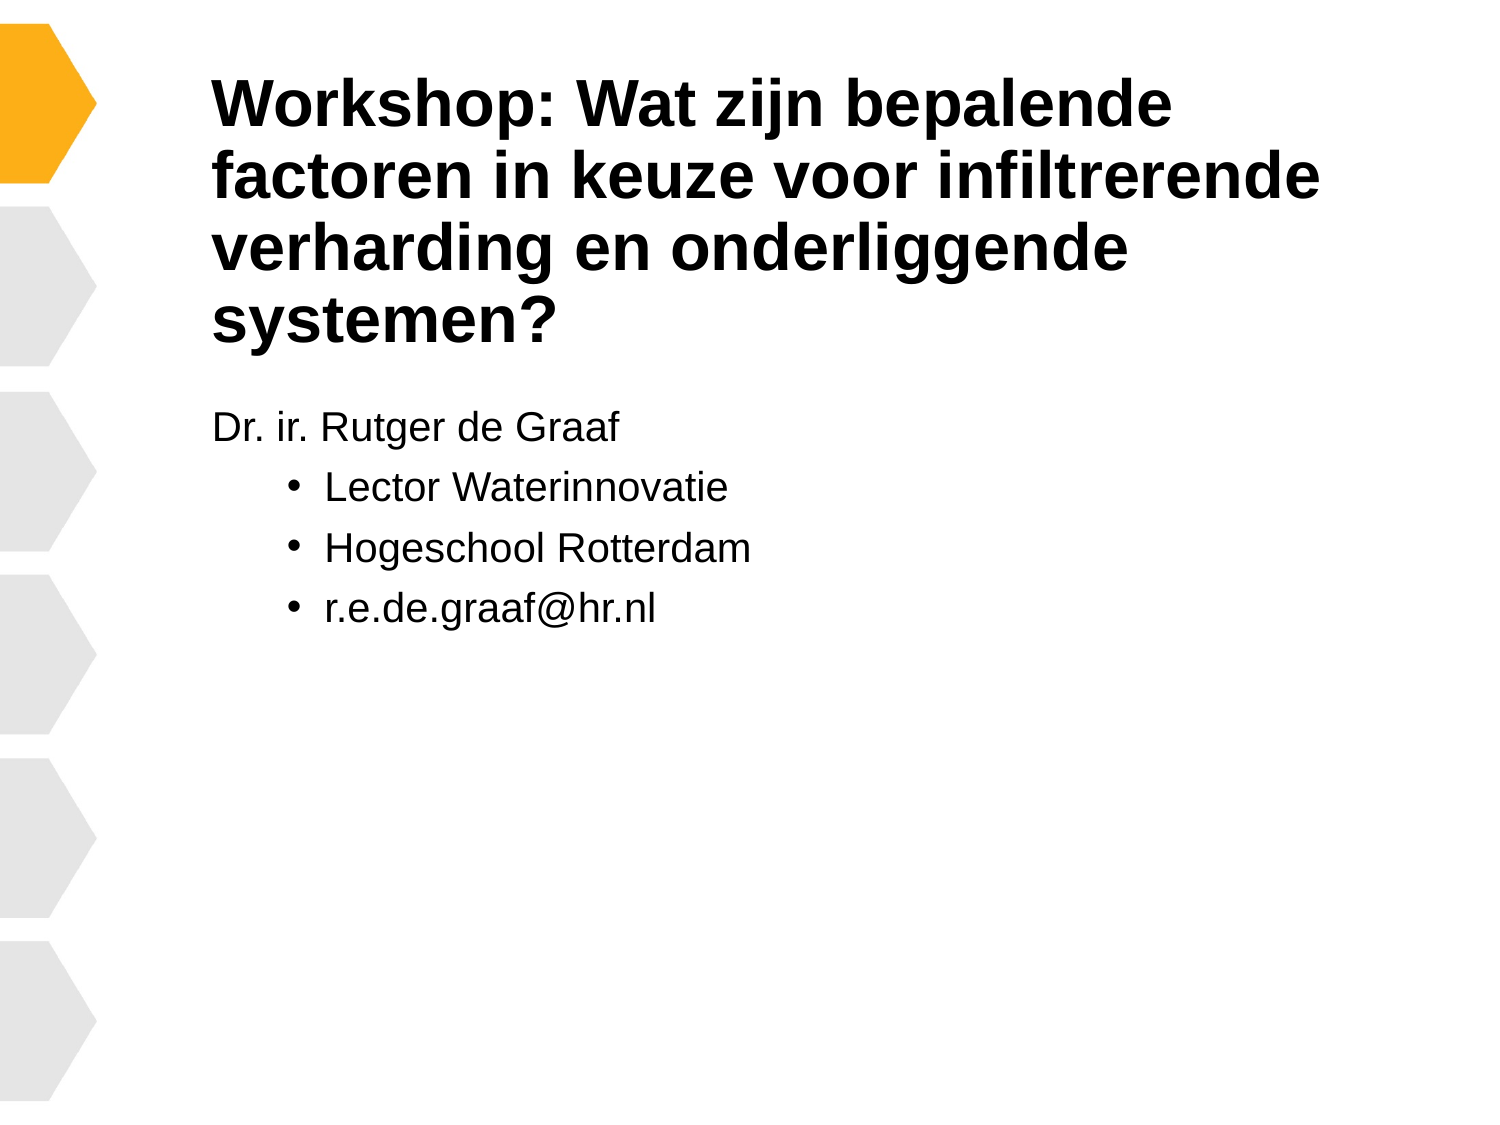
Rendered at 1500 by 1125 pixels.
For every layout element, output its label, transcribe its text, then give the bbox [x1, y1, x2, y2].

picture [0, 0, 1500, 1125]
text_box Dr. ir. Rutger de Graaf Lector Waterinnovatie Hogeschool Rotterdam r.e.de.graaf@hr.nl [196, 391, 1441, 1125]
title Workshop: Wat zijn bepalende factoren in keuze voor infiltrerende verharding en onderliggende systemen? [196, 61, 1395, 229]
